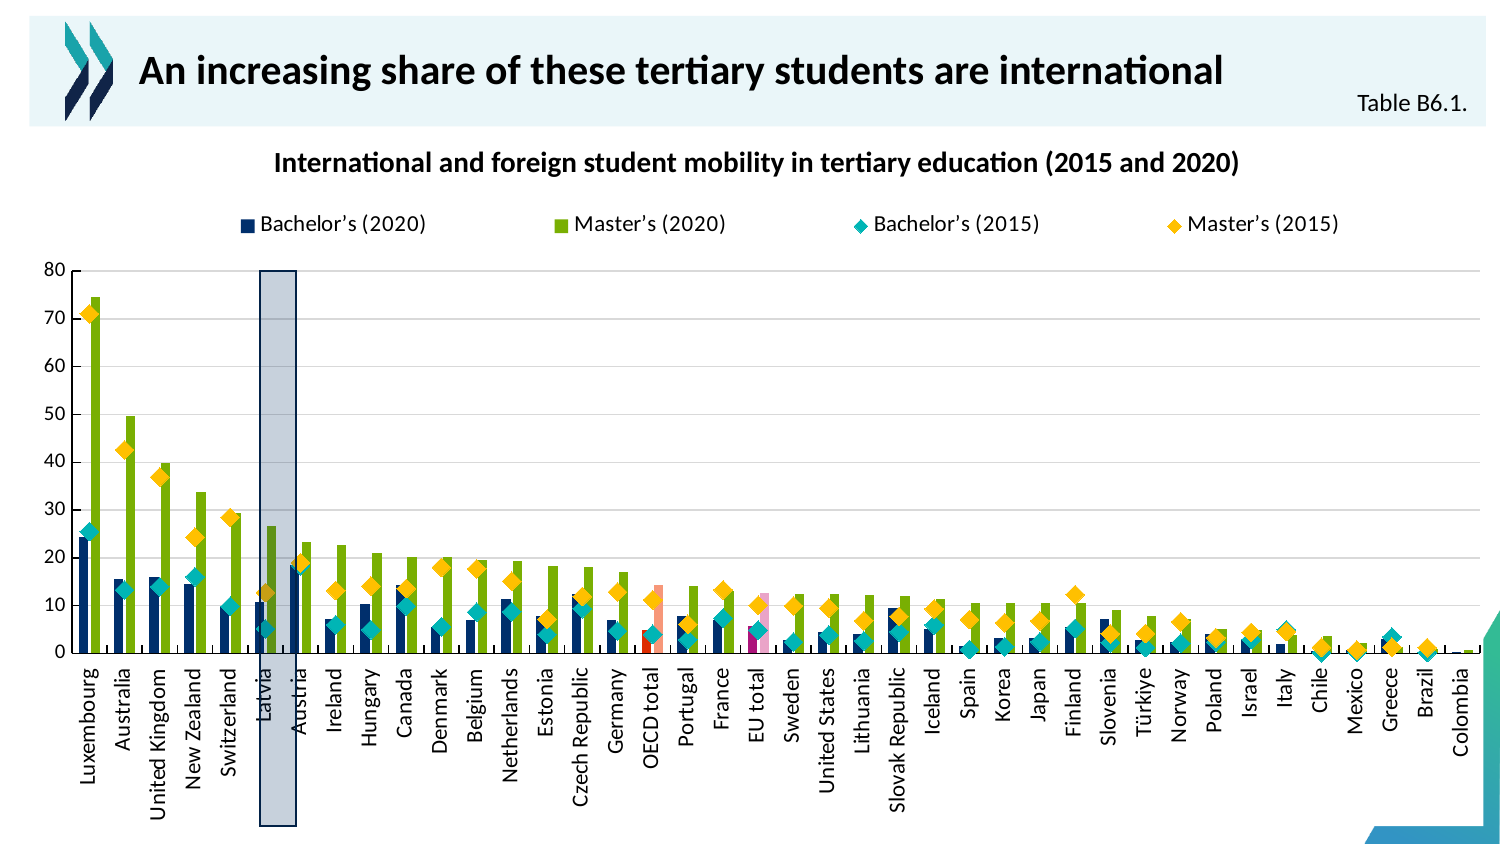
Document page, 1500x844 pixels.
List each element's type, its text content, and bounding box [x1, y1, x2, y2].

picture [65, 21, 113, 121]
picture [1362, 610, 1500, 844]
list Table B6.1. [1302, 82, 1484, 118]
chart [31, 199, 1484, 827]
title An increasing share of these tertiary students are international [123, 25, 1303, 118]
list International and foreign student mobility in tertiary education (2015 and 2020) [31, 140, 1484, 187]
